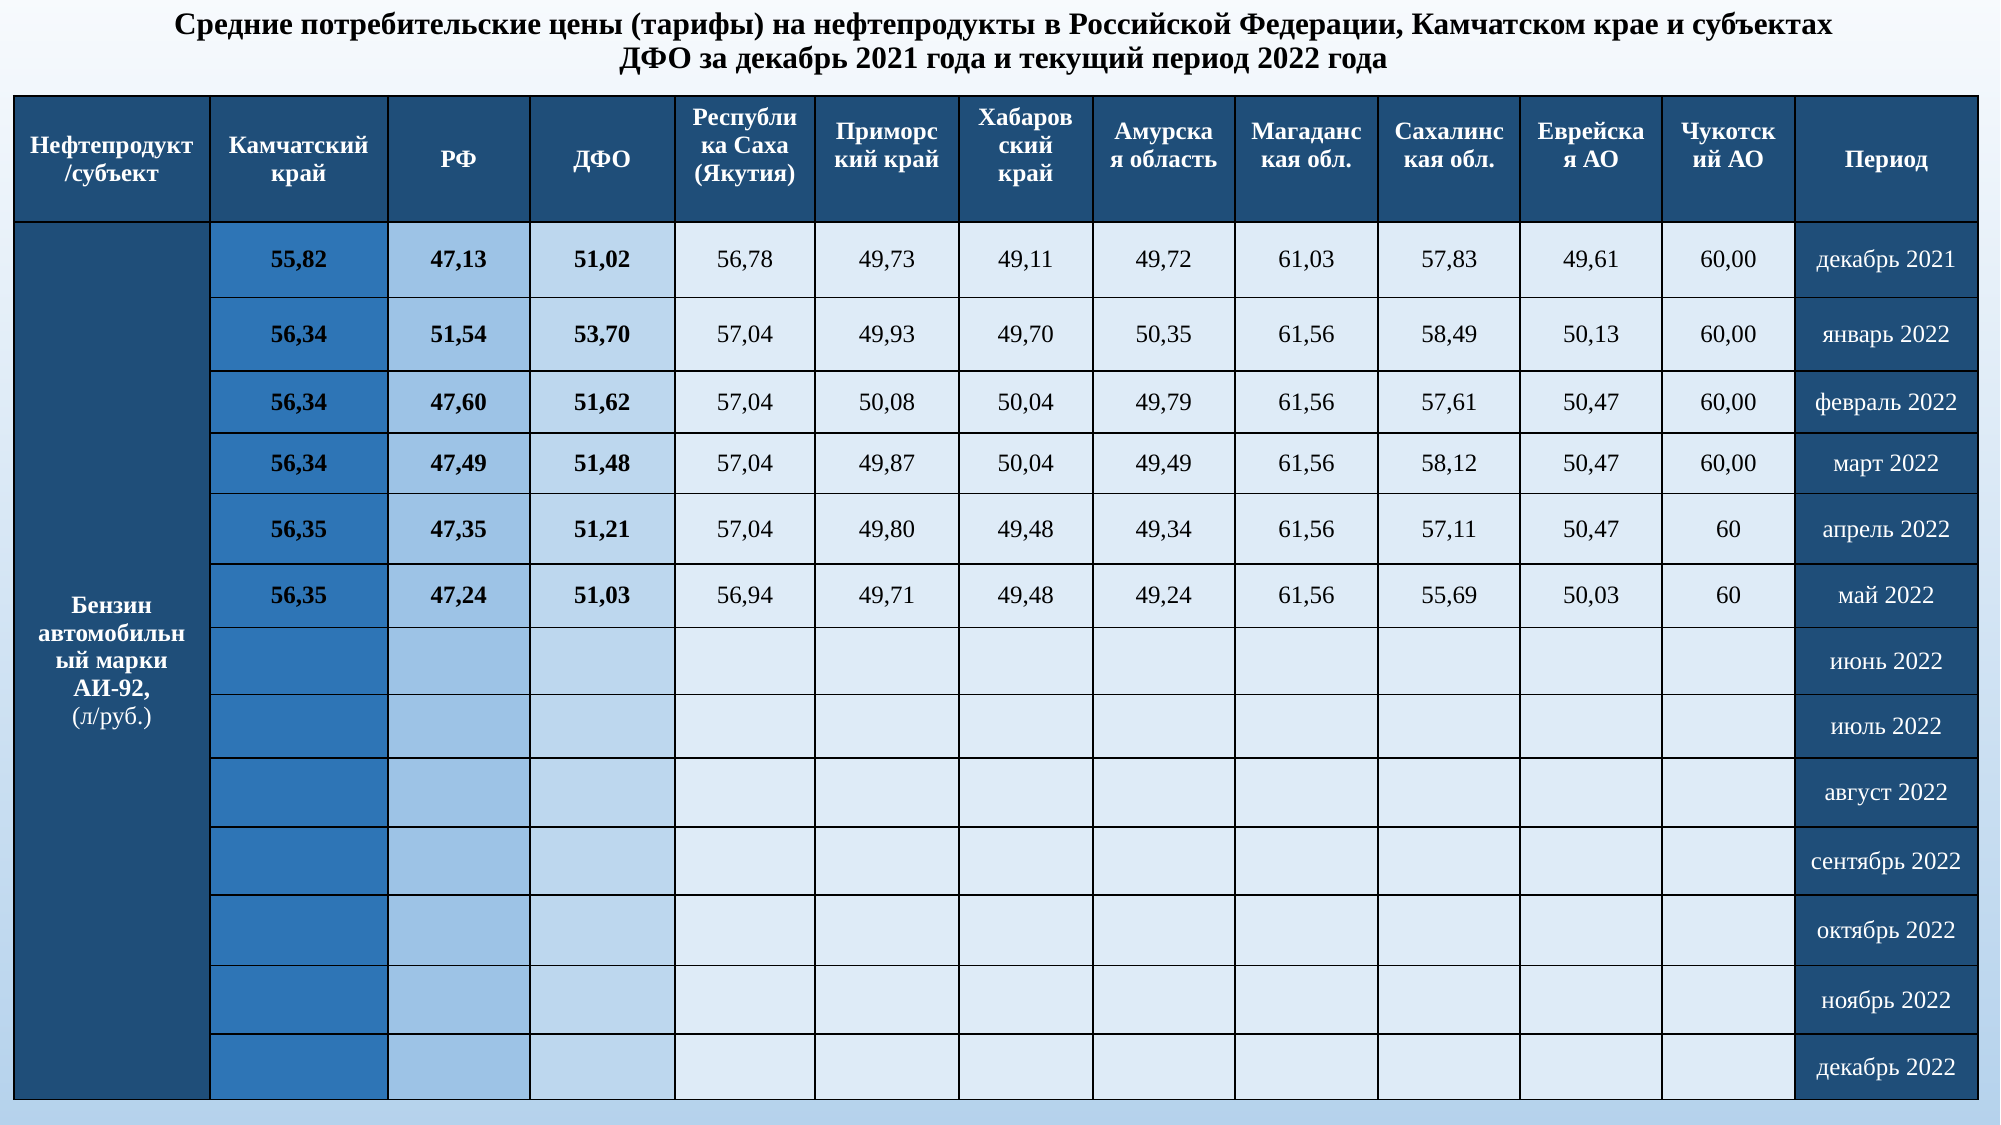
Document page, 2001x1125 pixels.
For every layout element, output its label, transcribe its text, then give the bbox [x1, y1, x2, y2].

table_cell 47,60 [389, 372, 529, 432]
table_cell [1521, 759, 1661, 826]
table_cell [211, 695, 387, 757]
table_cell [531, 695, 674, 757]
table_cell [816, 896, 958, 965]
table_cell [1236, 1035, 1377, 1099]
table_cell 53,70 [531, 298, 674, 370]
table_cell [1236, 695, 1377, 757]
table_cell [960, 1035, 1092, 1099]
table_cell 60 [1663, 565, 1794, 627]
table_cell [1094, 759, 1234, 826]
table_cell декабрь 2022 [1796, 1035, 1977, 1099]
table_cell [1094, 828, 1234, 894]
table_cell 56,34 [211, 372, 387, 432]
table_cell 50,35 [1094, 298, 1234, 370]
table_cell 50,03 [1521, 565, 1661, 627]
table_header Камчатский край [211, 97, 387, 221]
table_cell 49,70 [960, 298, 1092, 370]
table_cell 50,13 [1521, 298, 1661, 370]
table_cell 49,87 [816, 434, 958, 493]
table_cell 47,35 [389, 494, 529, 563]
table_cell [389, 828, 529, 894]
table_cell январь 2022 [1796, 298, 1977, 370]
table_cell 58,12 [1379, 434, 1519, 493]
table_cell 51,02 [531, 223, 674, 297]
table_cell 56,35 [211, 494, 387, 563]
table_cell 56,34 [211, 298, 387, 370]
table_cell [211, 628, 387, 694]
table_cell [389, 1035, 529, 1099]
table_cell 49,61 [1521, 223, 1661, 297]
table_cell [1663, 695, 1794, 757]
table_cell 50,04 [960, 372, 1092, 432]
table_cell [1663, 759, 1794, 826]
table_cell 56,34 [211, 434, 387, 493]
table_cell 61,56 [1236, 298, 1377, 370]
table_cell [816, 1035, 958, 1099]
table_cell [1236, 759, 1377, 826]
table_cell [960, 896, 1092, 965]
table_cell 51,62 [531, 372, 674, 432]
table_cell 57,61 [1379, 372, 1519, 432]
table_cell 51,48 [531, 434, 674, 493]
table_cell [1379, 628, 1519, 694]
table_cell 50,04 [960, 434, 1092, 493]
table_cell [1379, 695, 1519, 757]
table_header Еврейская АО [1521, 97, 1661, 221]
table_cell [531, 966, 674, 1033]
table_cell [816, 966, 958, 1033]
table_cell [1521, 1035, 1661, 1099]
table_header РФ [389, 97, 529, 221]
table_cell 49,34 [1094, 494, 1234, 563]
table_cell [211, 1035, 387, 1099]
table_cell 49,48 [960, 494, 1092, 563]
table_cell 50,47 [1521, 372, 1661, 432]
table_header Амурская область [1094, 97, 1234, 221]
table_cell 61,03 [1236, 223, 1377, 297]
table_cell 57,04 [676, 298, 814, 370]
table_cell 60 [1663, 494, 1794, 563]
table_cell [960, 966, 1092, 1033]
table_cell 51,03 [531, 565, 674, 627]
table_cell 56,35 [211, 565, 387, 627]
table_cell [1663, 896, 1794, 965]
table_cell 61,56 [1236, 565, 1377, 627]
table_cell 56,94 [676, 565, 814, 627]
table_cell декабрь 2021 [1796, 223, 1977, 297]
table_cell [676, 896, 814, 965]
table_cell 49,80 [816, 494, 958, 563]
table_header Республика Саха (Якутия) [676, 97, 814, 221]
table_cell ноябрь 2022 [1796, 966, 1977, 1033]
table_header Приморский край [816, 97, 958, 221]
table_cell [676, 1035, 814, 1099]
table_header Сахалинская обл. [1379, 97, 1519, 221]
table_cell [389, 628, 529, 694]
table_cell 60,00 [1663, 298, 1794, 370]
table_cell [211, 896, 387, 965]
table_cell [531, 628, 674, 694]
table_cell 50,47 [1521, 494, 1661, 563]
table_cell [389, 759, 529, 826]
table_cell 61,56 [1236, 434, 1377, 493]
table_cell [1236, 896, 1377, 965]
table_cell [1236, 628, 1377, 694]
table_cell 61,56 [1236, 372, 1377, 432]
table_cell [1521, 628, 1661, 694]
table_cell 49,73 [816, 223, 958, 297]
table_cell март 2022 [1796, 434, 1977, 493]
table_cell [389, 896, 529, 965]
table_cell [1094, 966, 1234, 1033]
table_cell [1663, 828, 1794, 894]
table_cell [389, 966, 529, 1033]
table_cell [816, 828, 958, 894]
table_cell 49,11 [960, 223, 1092, 297]
table_cell [1521, 695, 1661, 757]
table_cell 58,49 [1379, 298, 1519, 370]
table_cell 49,71 [816, 565, 958, 627]
table_cell [531, 896, 674, 965]
table_cell [676, 828, 814, 894]
table_cell октябрь 2022 [1796, 896, 1977, 965]
table_cell [1521, 896, 1661, 965]
table_cell [960, 828, 1092, 894]
table_cell [1236, 828, 1377, 894]
table_cell 49,48 [960, 565, 1092, 627]
table_header Нефтепродукт/субъект [15, 97, 209, 221]
table_cell [816, 759, 958, 826]
table_cell 49,79 [1094, 372, 1234, 432]
table_cell [676, 695, 814, 757]
table_cell [389, 695, 529, 757]
table_cell [676, 628, 814, 694]
table_cell август 2022 [1796, 759, 1977, 826]
table_cell 50,08 [816, 372, 958, 432]
table_cell [1379, 966, 1519, 1033]
table_cell [1663, 966, 1794, 1033]
table_cell [1379, 759, 1519, 826]
table_cell 47,24 [389, 565, 529, 627]
table_cell [211, 759, 387, 826]
table_cell 55,69 [1379, 565, 1519, 627]
table_cell 57,83 [1379, 223, 1519, 297]
table_cell 51,54 [389, 298, 529, 370]
table_cell [1663, 1035, 1794, 1099]
table_cell [211, 828, 387, 894]
table_cell [816, 628, 958, 694]
table_cell [960, 695, 1092, 757]
table_cell 49,24 [1094, 565, 1234, 627]
table_cell [1094, 896, 1234, 965]
table_cell [676, 759, 814, 826]
table_cell [960, 759, 1092, 826]
table_cell 49,93 [816, 298, 958, 370]
table_cell [960, 628, 1092, 694]
table_cell 60,00 [1663, 372, 1794, 432]
table_cell 60,00 [1663, 434, 1794, 493]
table_cell [816, 695, 958, 757]
table_cell май 2022 [1796, 565, 1977, 627]
table_cell [676, 966, 814, 1033]
table_cell [1521, 966, 1661, 1033]
table_cell апрель 2022 [1796, 494, 1977, 563]
table_cell 47,13 [389, 223, 529, 297]
table_header ДФО [531, 97, 674, 221]
table_cell Бензин автомобильный марки АИ-92, (л/руб.) [15, 223, 209, 1099]
table_header Магаданская обл. [1236, 97, 1377, 221]
table_header Чукотский АО [1663, 97, 1794, 221]
table_cell июнь 2022 [1796, 628, 1977, 694]
table_cell [531, 759, 674, 826]
title Средние потребительские цены (тарифы) на нефтепродукты в Российской Федерации, Камчатском крае и субъектах ДФО за декабрь 2021 года и текущий период 2022 года [137, 0, 1871, 83]
table_cell 57,11 [1379, 494, 1519, 563]
table_cell 60,00 [1663, 223, 1794, 297]
table_cell [1521, 828, 1661, 894]
table_cell февраль 2022 [1796, 372, 1977, 432]
table_cell 55,82 [211, 223, 387, 297]
table_cell 47,49 [389, 434, 529, 493]
table_cell [1236, 966, 1377, 1033]
table_cell июль 2022 [1796, 695, 1977, 757]
table_cell [1663, 628, 1794, 694]
table_cell 51,21 [531, 494, 674, 563]
table_cell [1094, 695, 1234, 757]
table_header Период [1796, 97, 1977, 221]
table_cell [531, 1035, 674, 1099]
table_header Хабаровский край [960, 97, 1092, 221]
table_cell 56,78 [676, 223, 814, 297]
table_cell 50,47 [1521, 434, 1661, 493]
table_cell [531, 828, 674, 894]
table_cell [1094, 628, 1234, 694]
table_cell [1379, 828, 1519, 894]
table_cell сентябрь 2022 [1796, 828, 1977, 894]
table_cell [1379, 896, 1519, 965]
table_cell [1094, 1035, 1234, 1099]
table_cell [211, 966, 387, 1033]
table_cell 61,56 [1236, 494, 1377, 563]
table_cell 57,04 [676, 372, 814, 432]
table_cell 57,04 [676, 494, 814, 563]
table_cell [1379, 1035, 1519, 1099]
table_cell 49,49 [1094, 434, 1234, 493]
table_cell 57,04 [676, 434, 814, 493]
table_cell 49,72 [1094, 223, 1234, 297]
